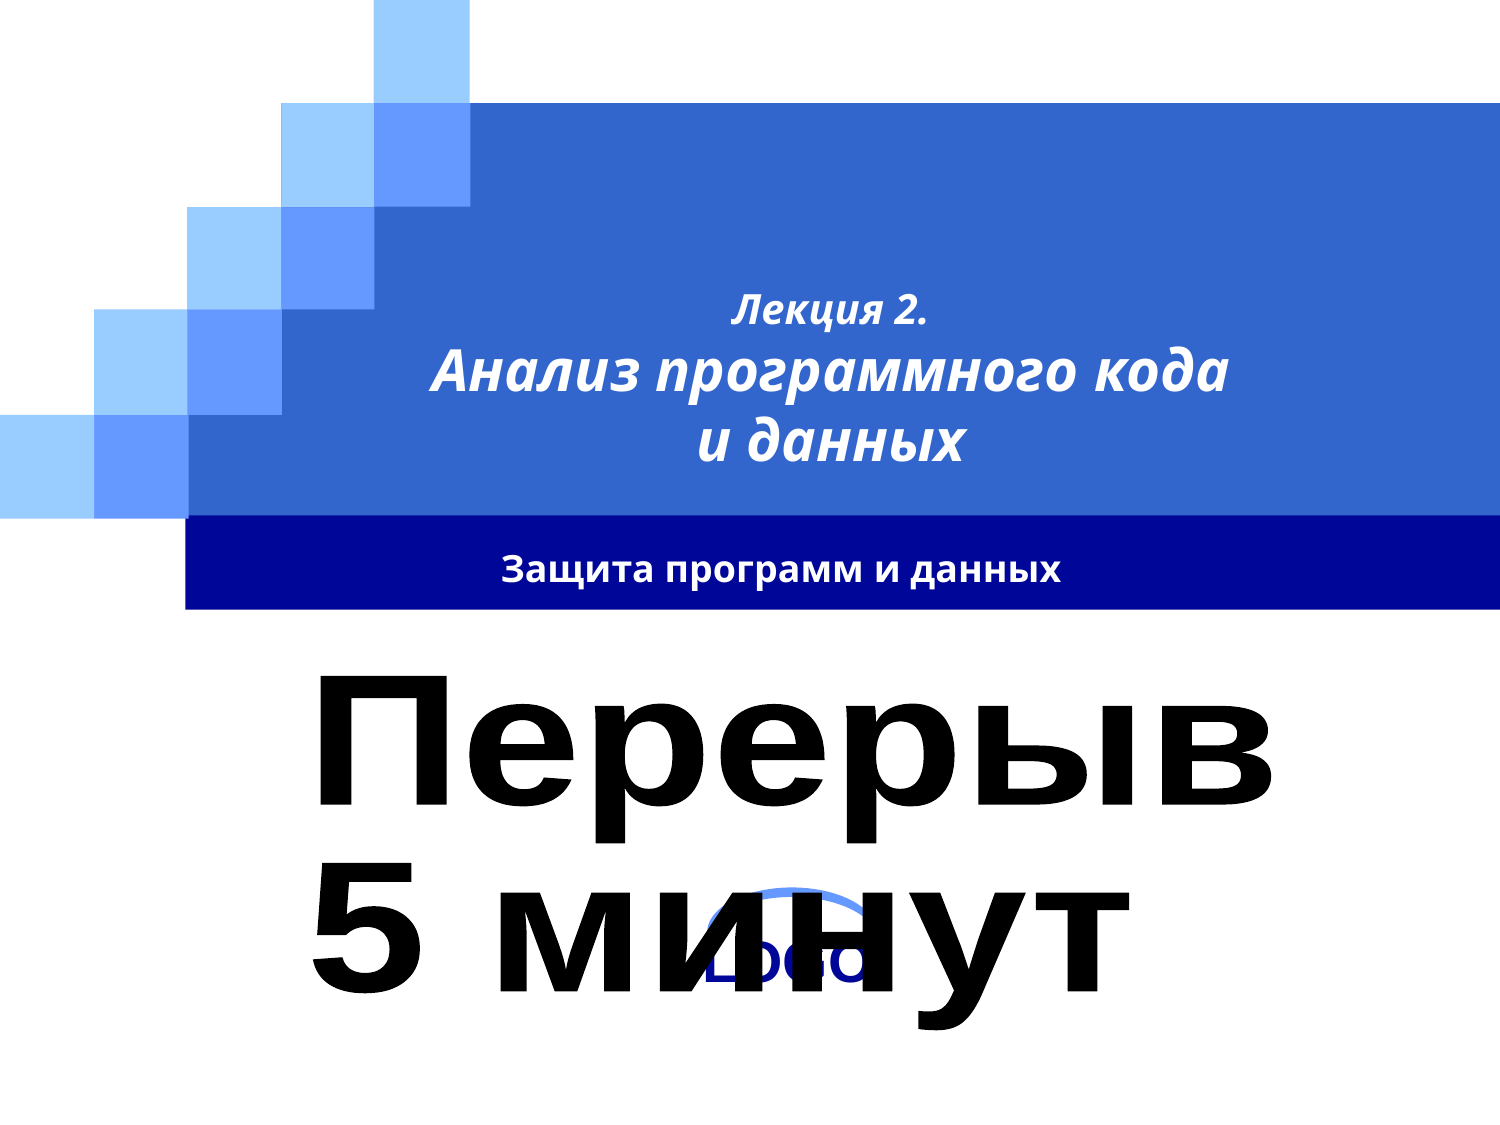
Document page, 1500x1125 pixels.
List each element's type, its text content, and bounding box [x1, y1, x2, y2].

subtitle Защита программ и данных [262, 537, 1300, 600]
title Лекция 2. Анализ программного кода и данных [287, 295, 1375, 462]
text_box www.themegallery.com [446, 972, 936, 1038]
